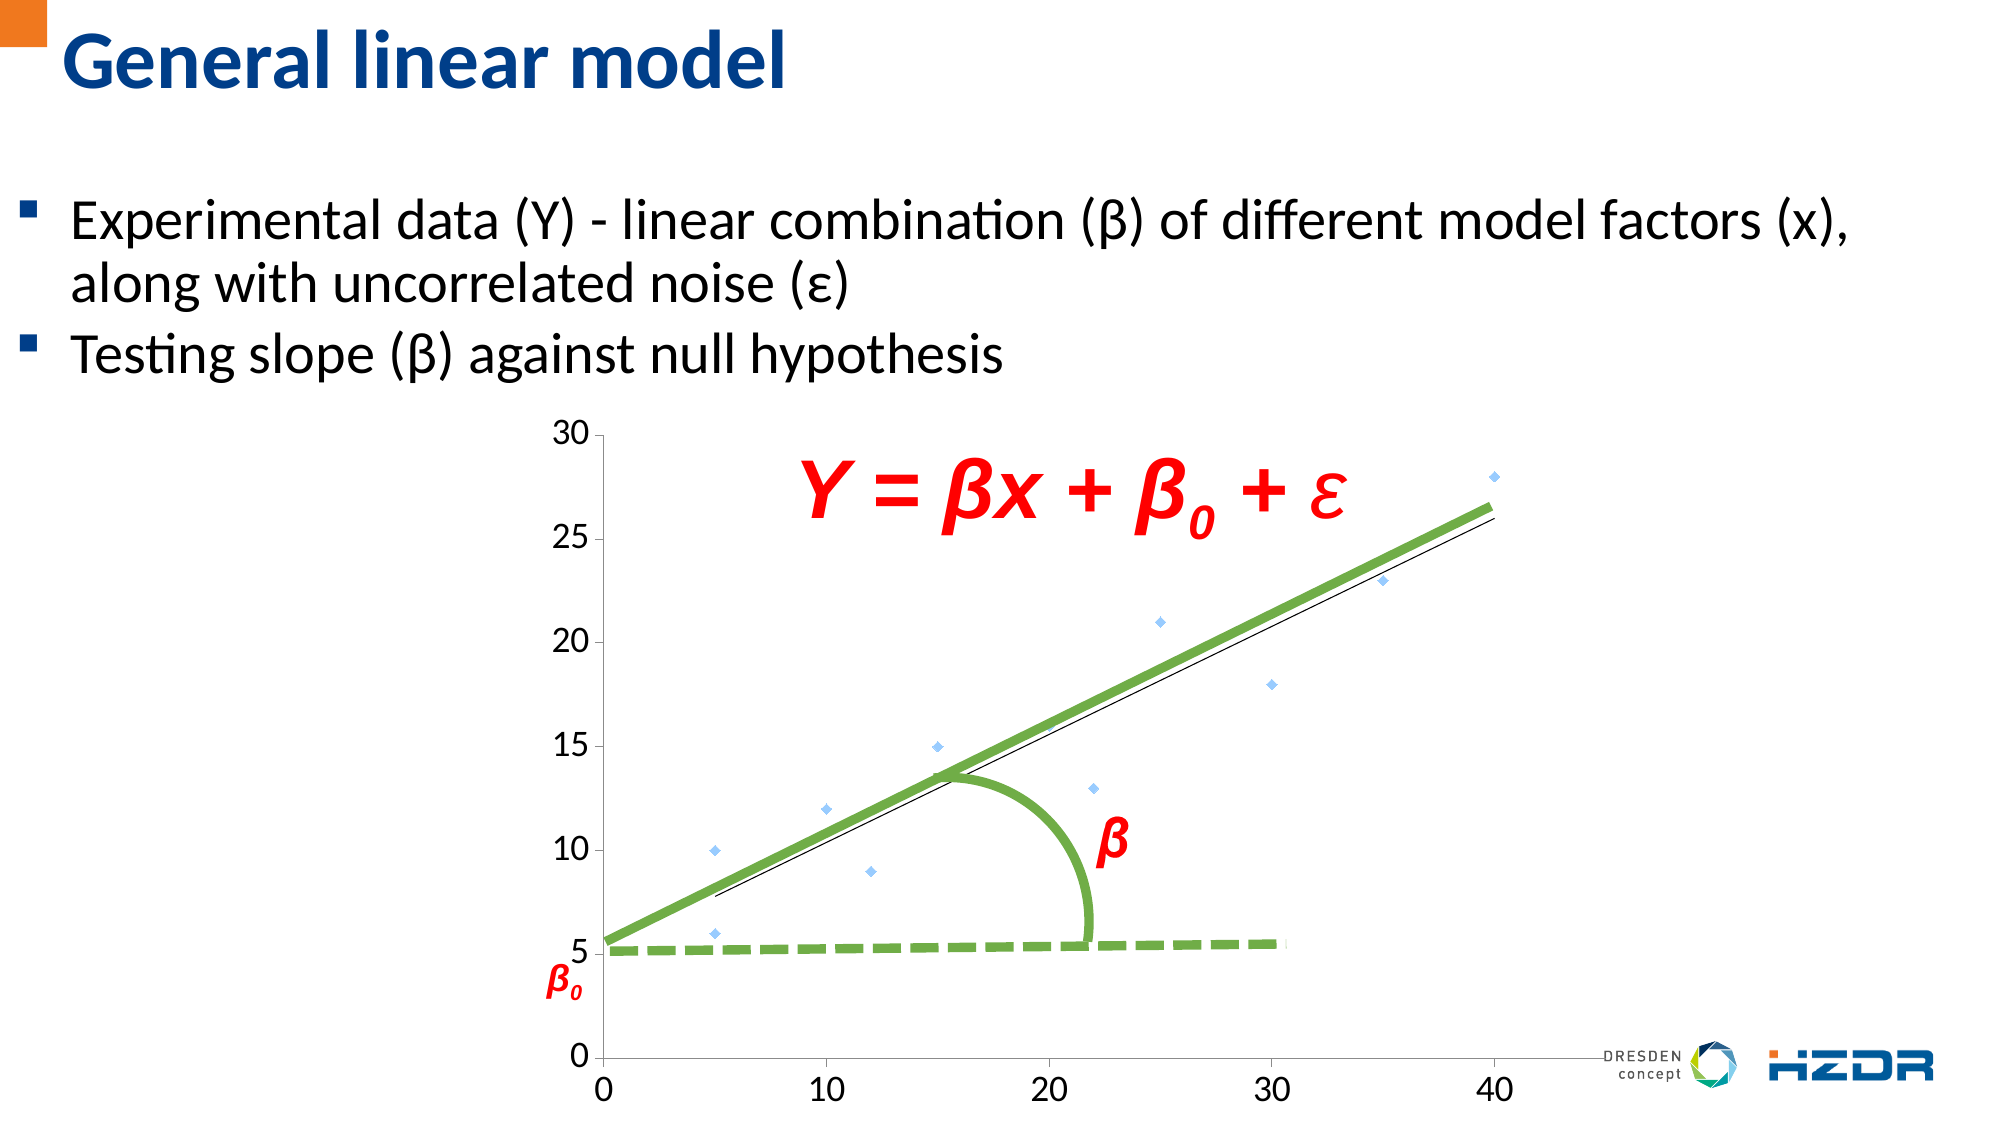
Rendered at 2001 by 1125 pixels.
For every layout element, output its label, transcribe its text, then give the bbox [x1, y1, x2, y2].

list Experimental data (Y) - linear combination (β) of different model factors (x), along with uncorrelated noise (ε) Testing slope (β) against null hypothesis [0, 181, 1907, 1125]
title General linear model [47, 0, 1490, 124]
chart [529, 402, 1628, 1125]
picture [1907, 1049, 1934, 1081]
